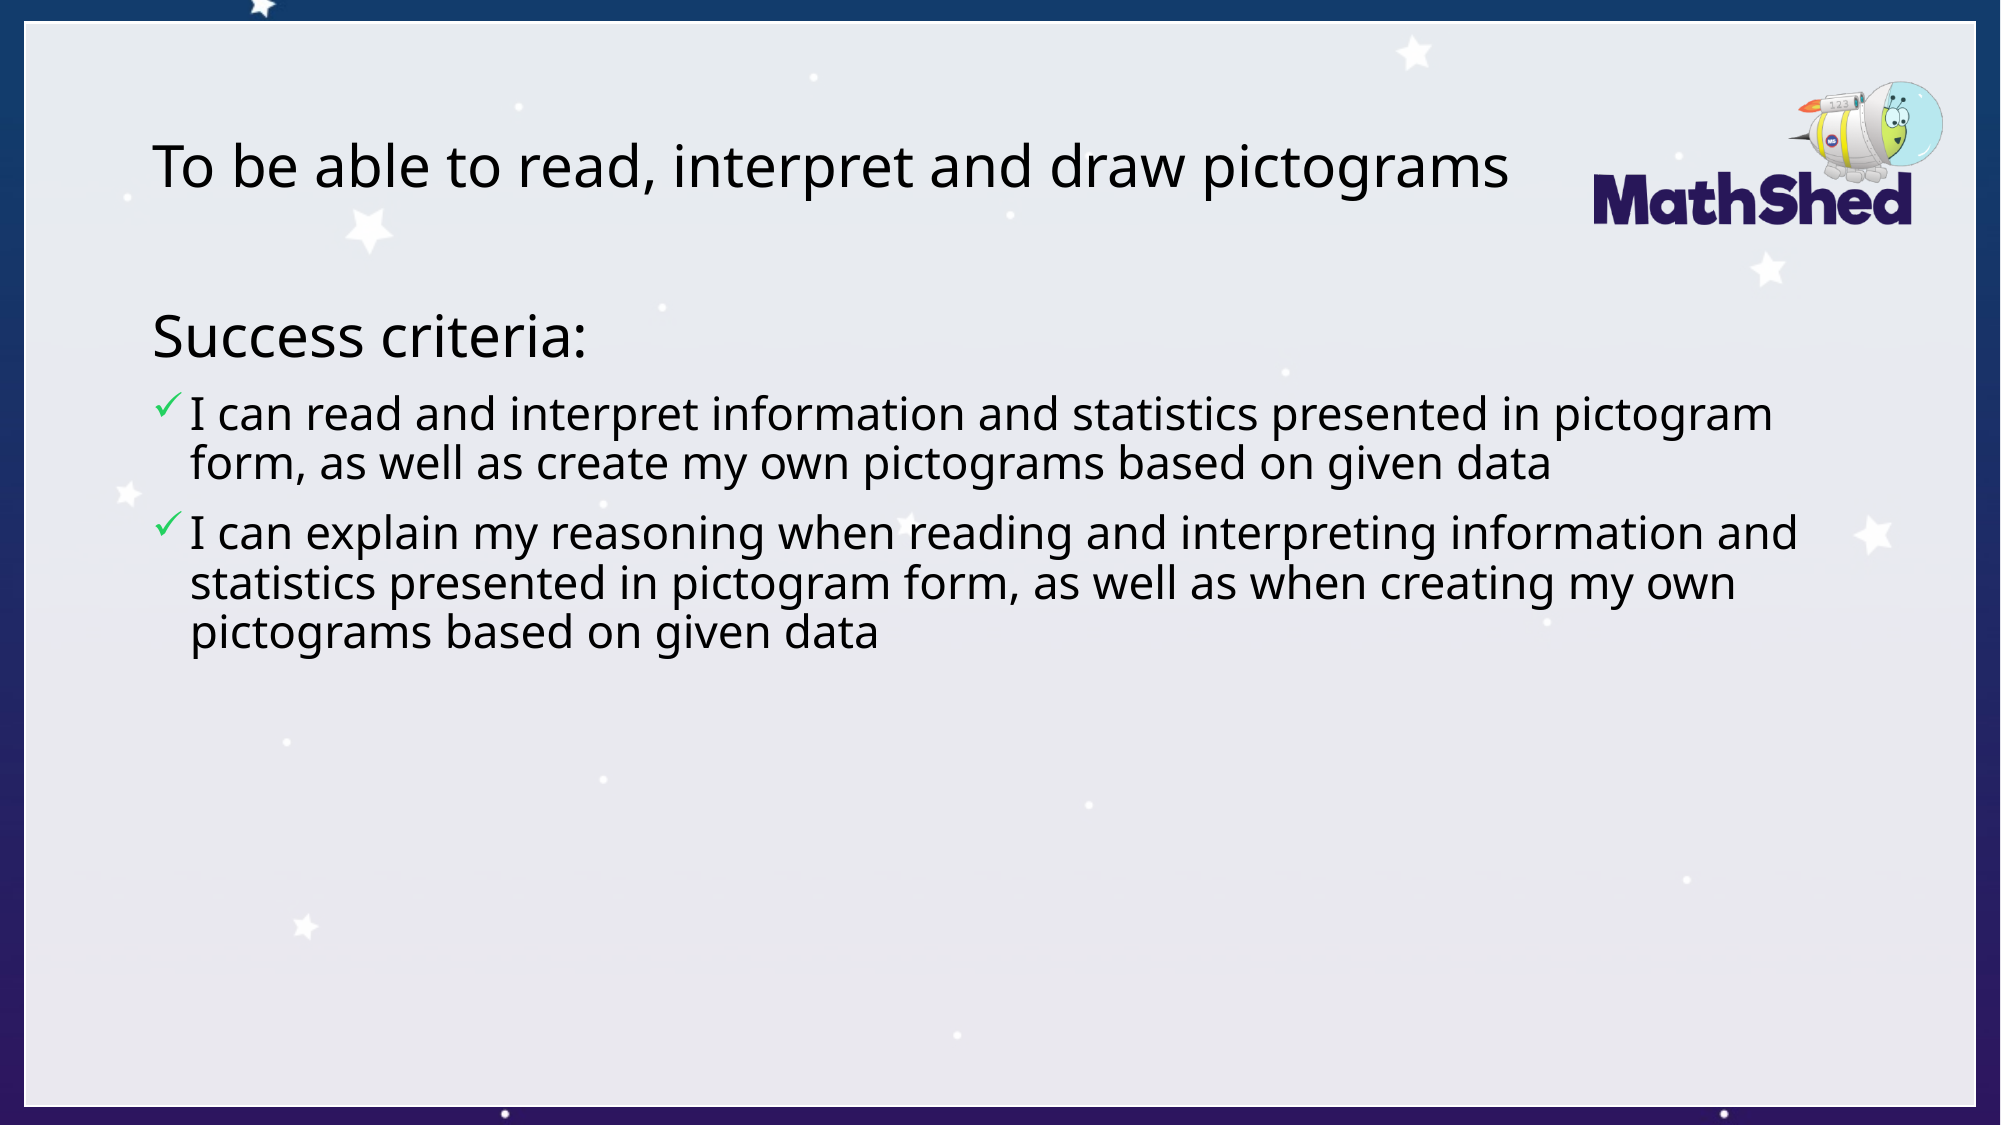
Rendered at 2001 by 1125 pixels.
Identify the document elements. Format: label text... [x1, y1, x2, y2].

title To be able to read, interpret and draw pictograms [137, 59, 1578, 278]
picture [0, 0, 2001, 1125]
list Success criteria: I can read and interpret information and statistics presented in pictogram form, as well as create my own pictograms based on given data I can explain my reasoning when reading and interpreting information and statistics presented in pictogram form, as well as when creating my own pictograms based on given data [137, 299, 1898, 1014]
